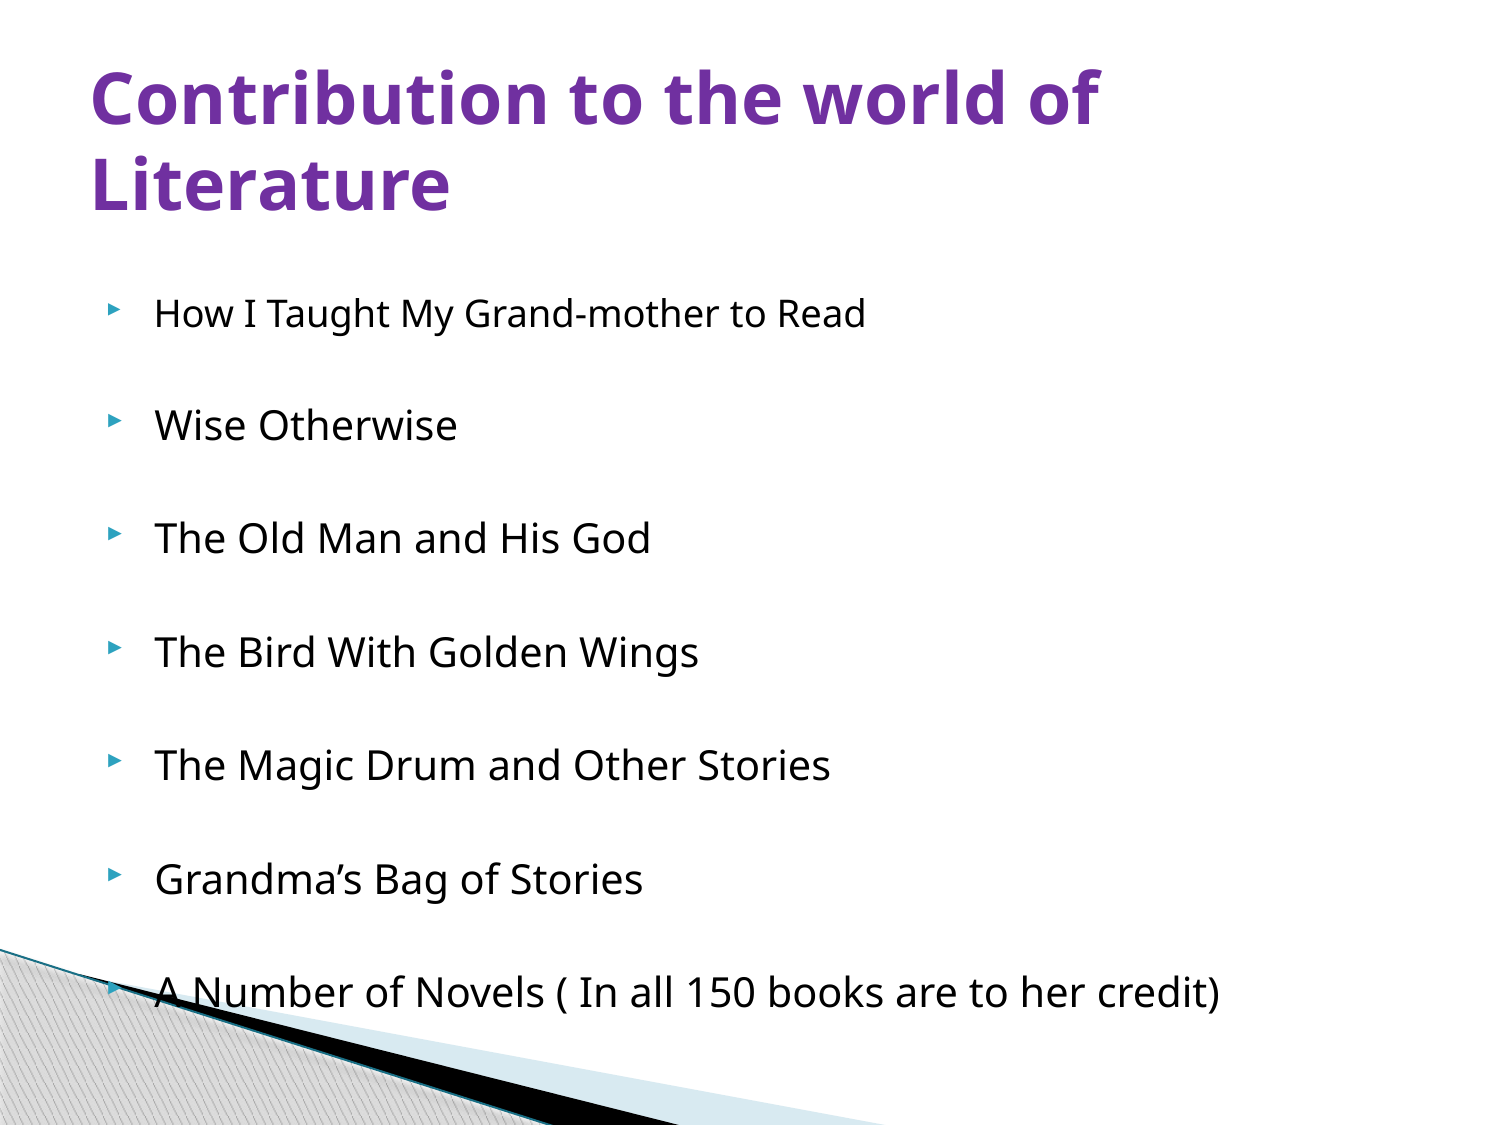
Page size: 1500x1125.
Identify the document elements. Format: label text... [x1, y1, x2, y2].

title Contribution to the world of Literature [75, 45, 1425, 233]
list How I Taught My Grand-mother to Read Wise Otherwise The Old Man and His God The Bird With Golden Wings The Magic Drum and Other Stories Grandma’s Bag of Stories A Number of Novels ( In all 150 books are to her credit) [75, 282, 1425, 1025]
